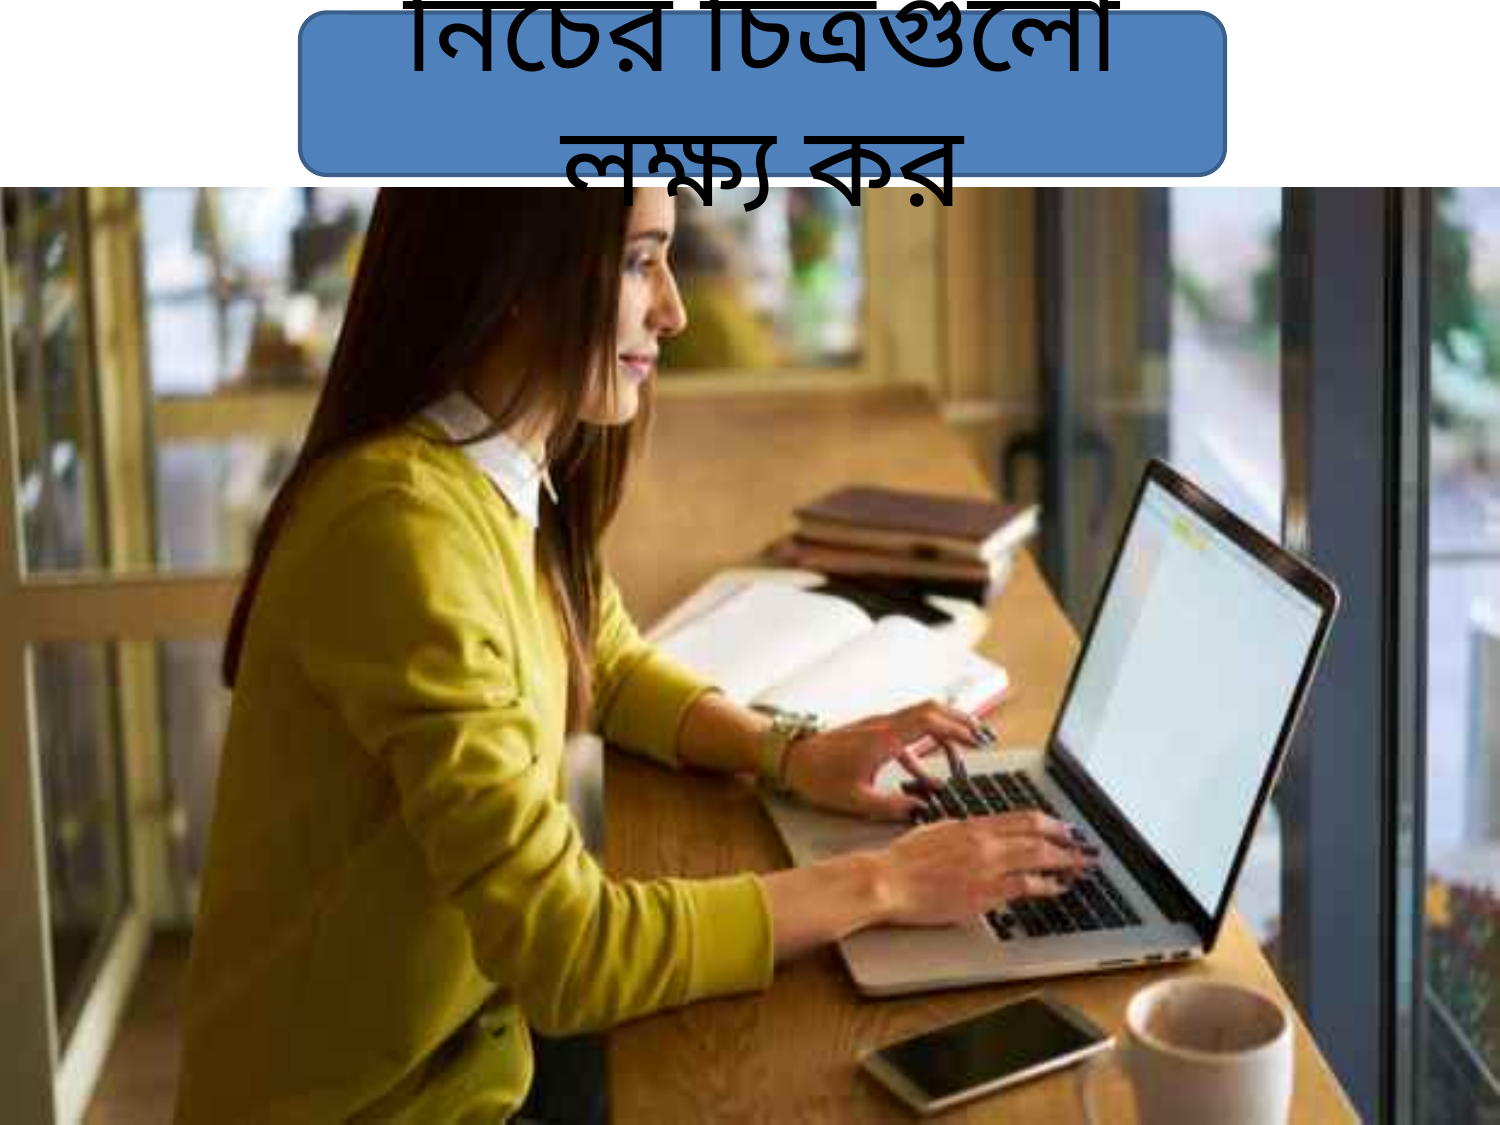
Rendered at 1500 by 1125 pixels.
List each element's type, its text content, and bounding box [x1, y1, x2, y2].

picture [0, 187, 1500, 1125]
text_box নিচের চিত্রগুলো লক্ষ্য কর [297, 10, 1228, 178]
